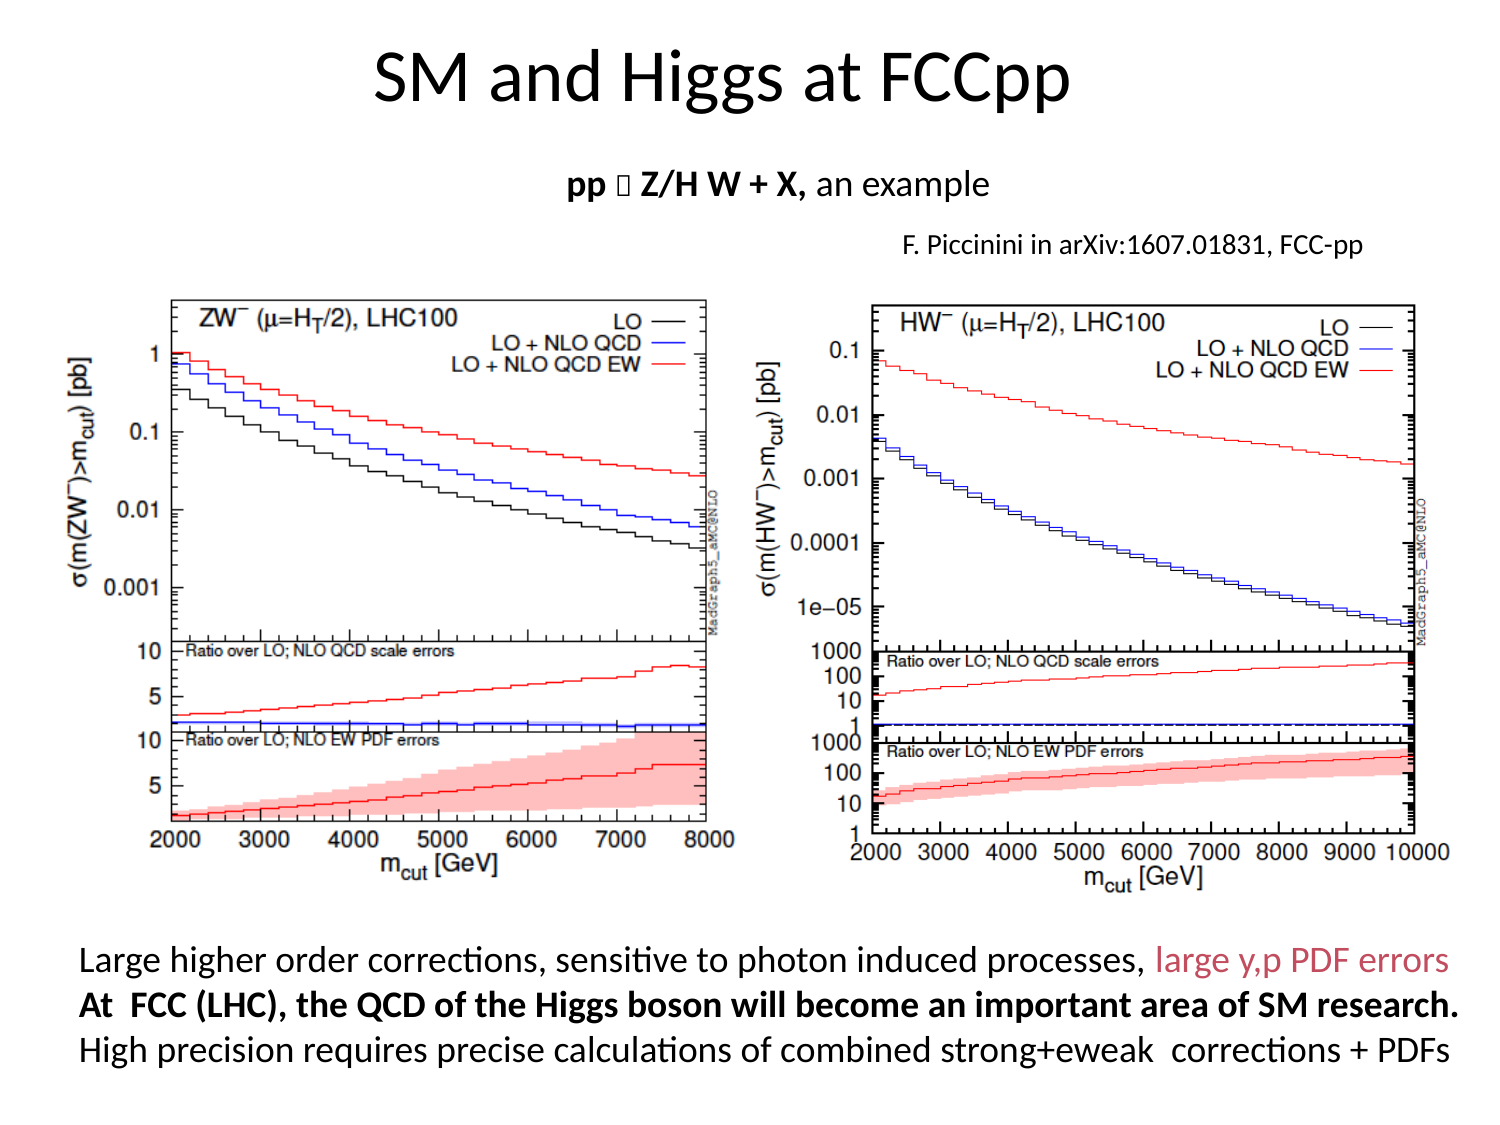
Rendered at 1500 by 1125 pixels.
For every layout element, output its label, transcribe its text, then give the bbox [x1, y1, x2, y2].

title SM and Higgs at FCCpp [85, 5, 1361, 137]
text_box Large higher order corrections, sensitive to photon induced processes, large y,p PDF errors At FCC (LHC), the QCD of the Higgs boson will become an important area of SM research. High precision requires precise calculations of combined strong+eweak corrections + PDFs [64, 927, 1477, 1078]
text_box F. Piccinini in arXiv:1607.01831, FCC-pp [887, 218, 1380, 268]
text_box pp  Z/H W + X, an example [551, 151, 1006, 212]
picture [47, 270, 1453, 900]
